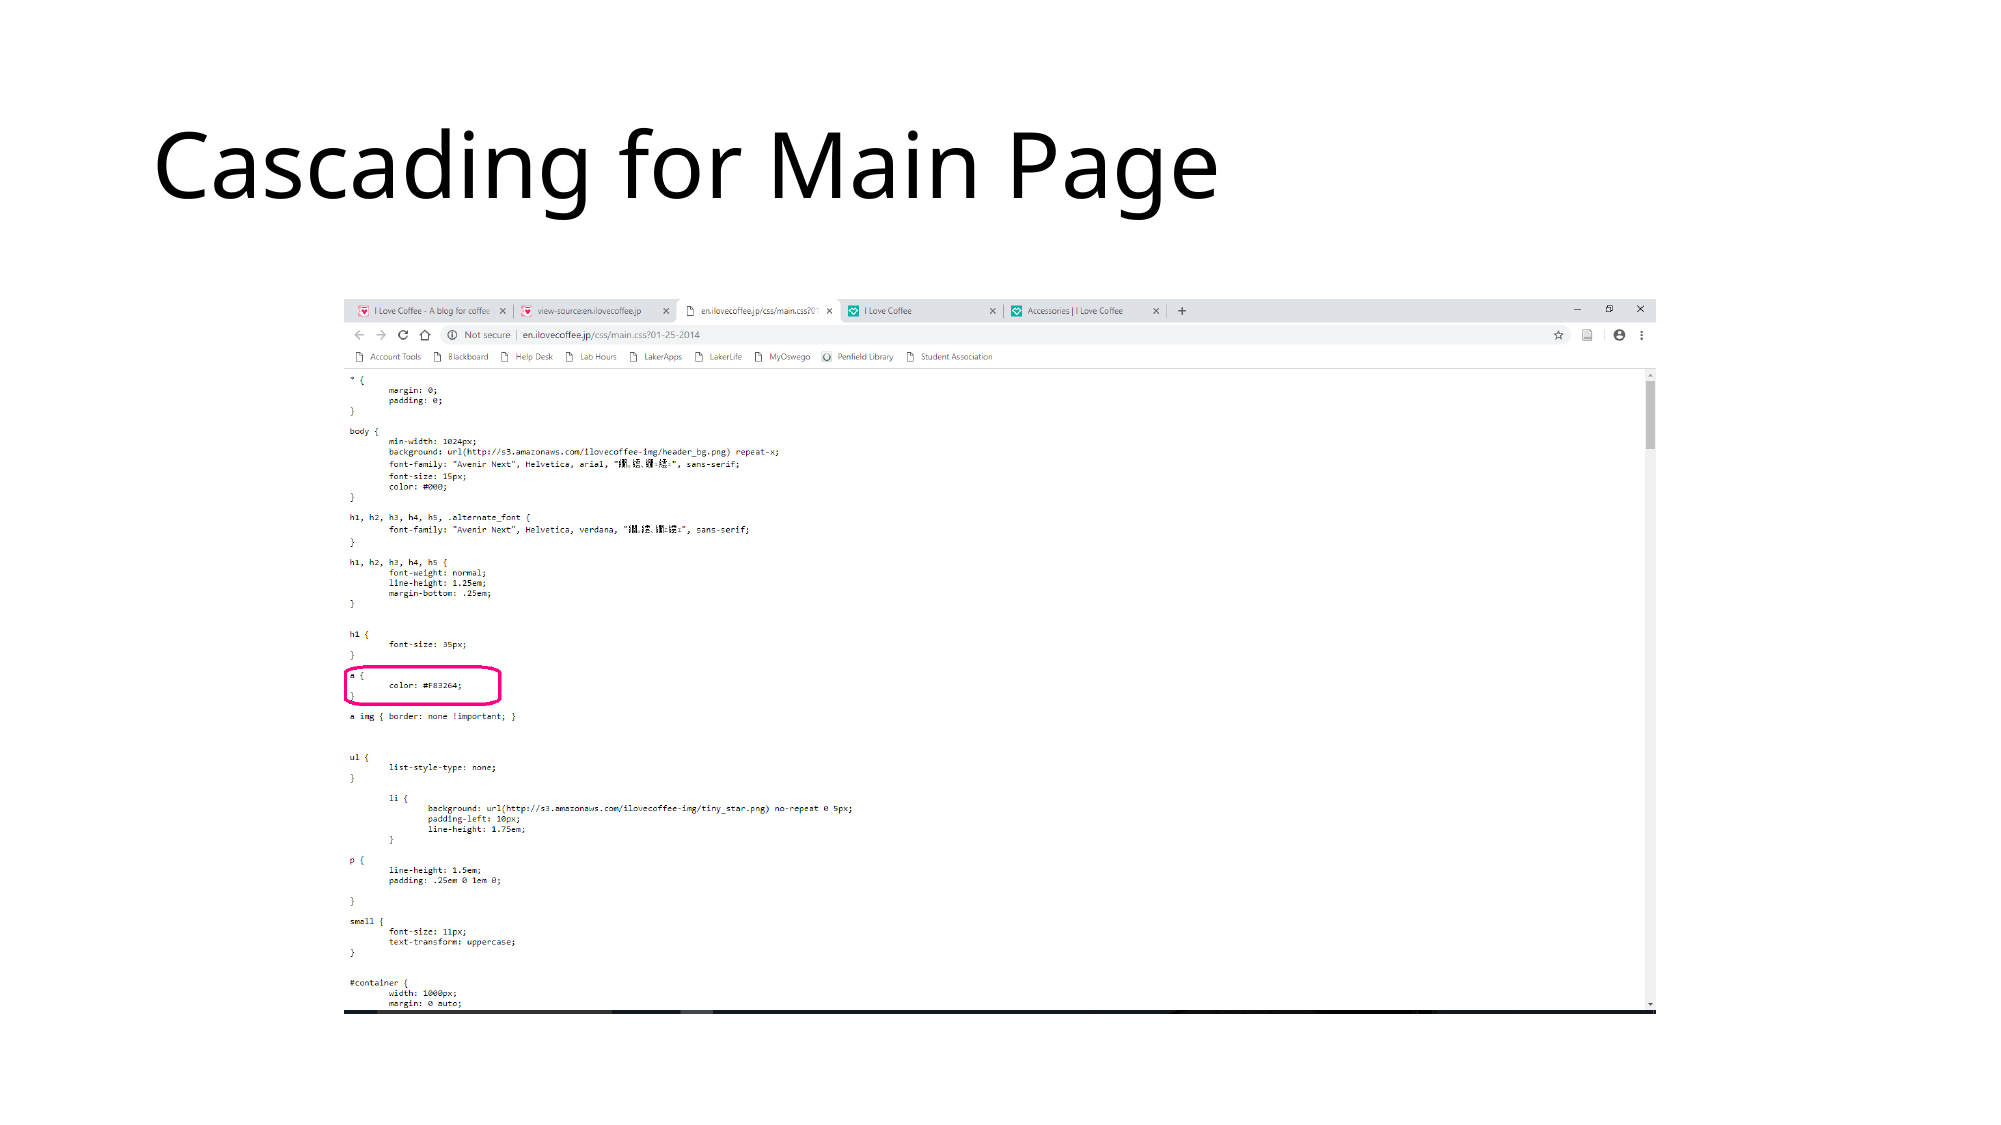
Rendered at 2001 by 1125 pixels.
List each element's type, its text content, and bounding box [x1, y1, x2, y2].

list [344, 299, 1656, 1014]
title Cascading for Main Page [137, 59, 1863, 278]
